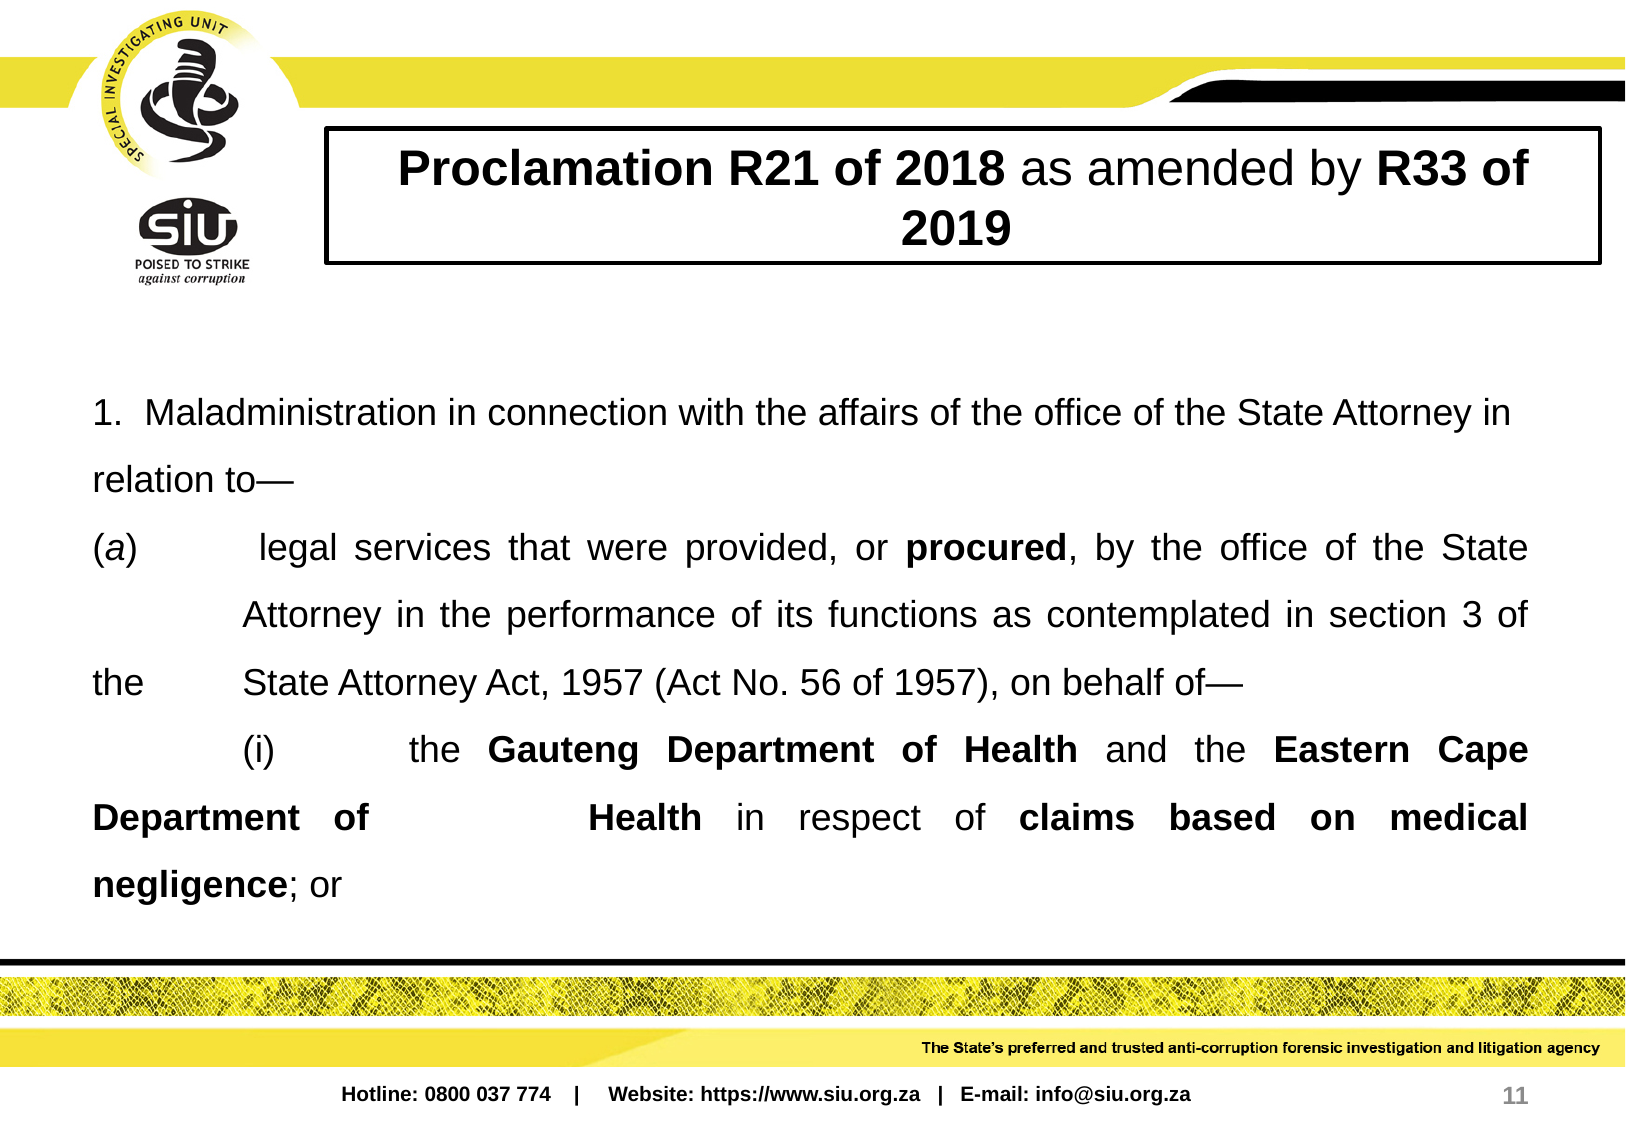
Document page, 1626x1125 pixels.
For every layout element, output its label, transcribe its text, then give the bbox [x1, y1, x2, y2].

text_box Proclamation R21 of 2018 as amended by R33 of 2019 [324, 126, 1602, 265]
text_box Hotline: 0800 037 774 | Website: https://www.siu.org.za | E-mail: info@siu.org.za [326, 1072, 1232, 1113]
picture [0, 0, 1626, 1125]
slide_number 11 [1441, 1064, 1544, 1125]
text_box 1. Maladministration in connection with the affairs of the office of the State Attorney in relation to― (a) legal services that were provided, or procured, by the office of the State Attorney in the performance of its functions as contemplated in section 3 of the State Attorney Act, 1957 (Act No. 56 of 1957), on behalf of― (i) the Gauteng Department of Health and the Eastern Cape Department of Health in respect of claims based on medical negligence; or [77, 357, 1544, 913]
